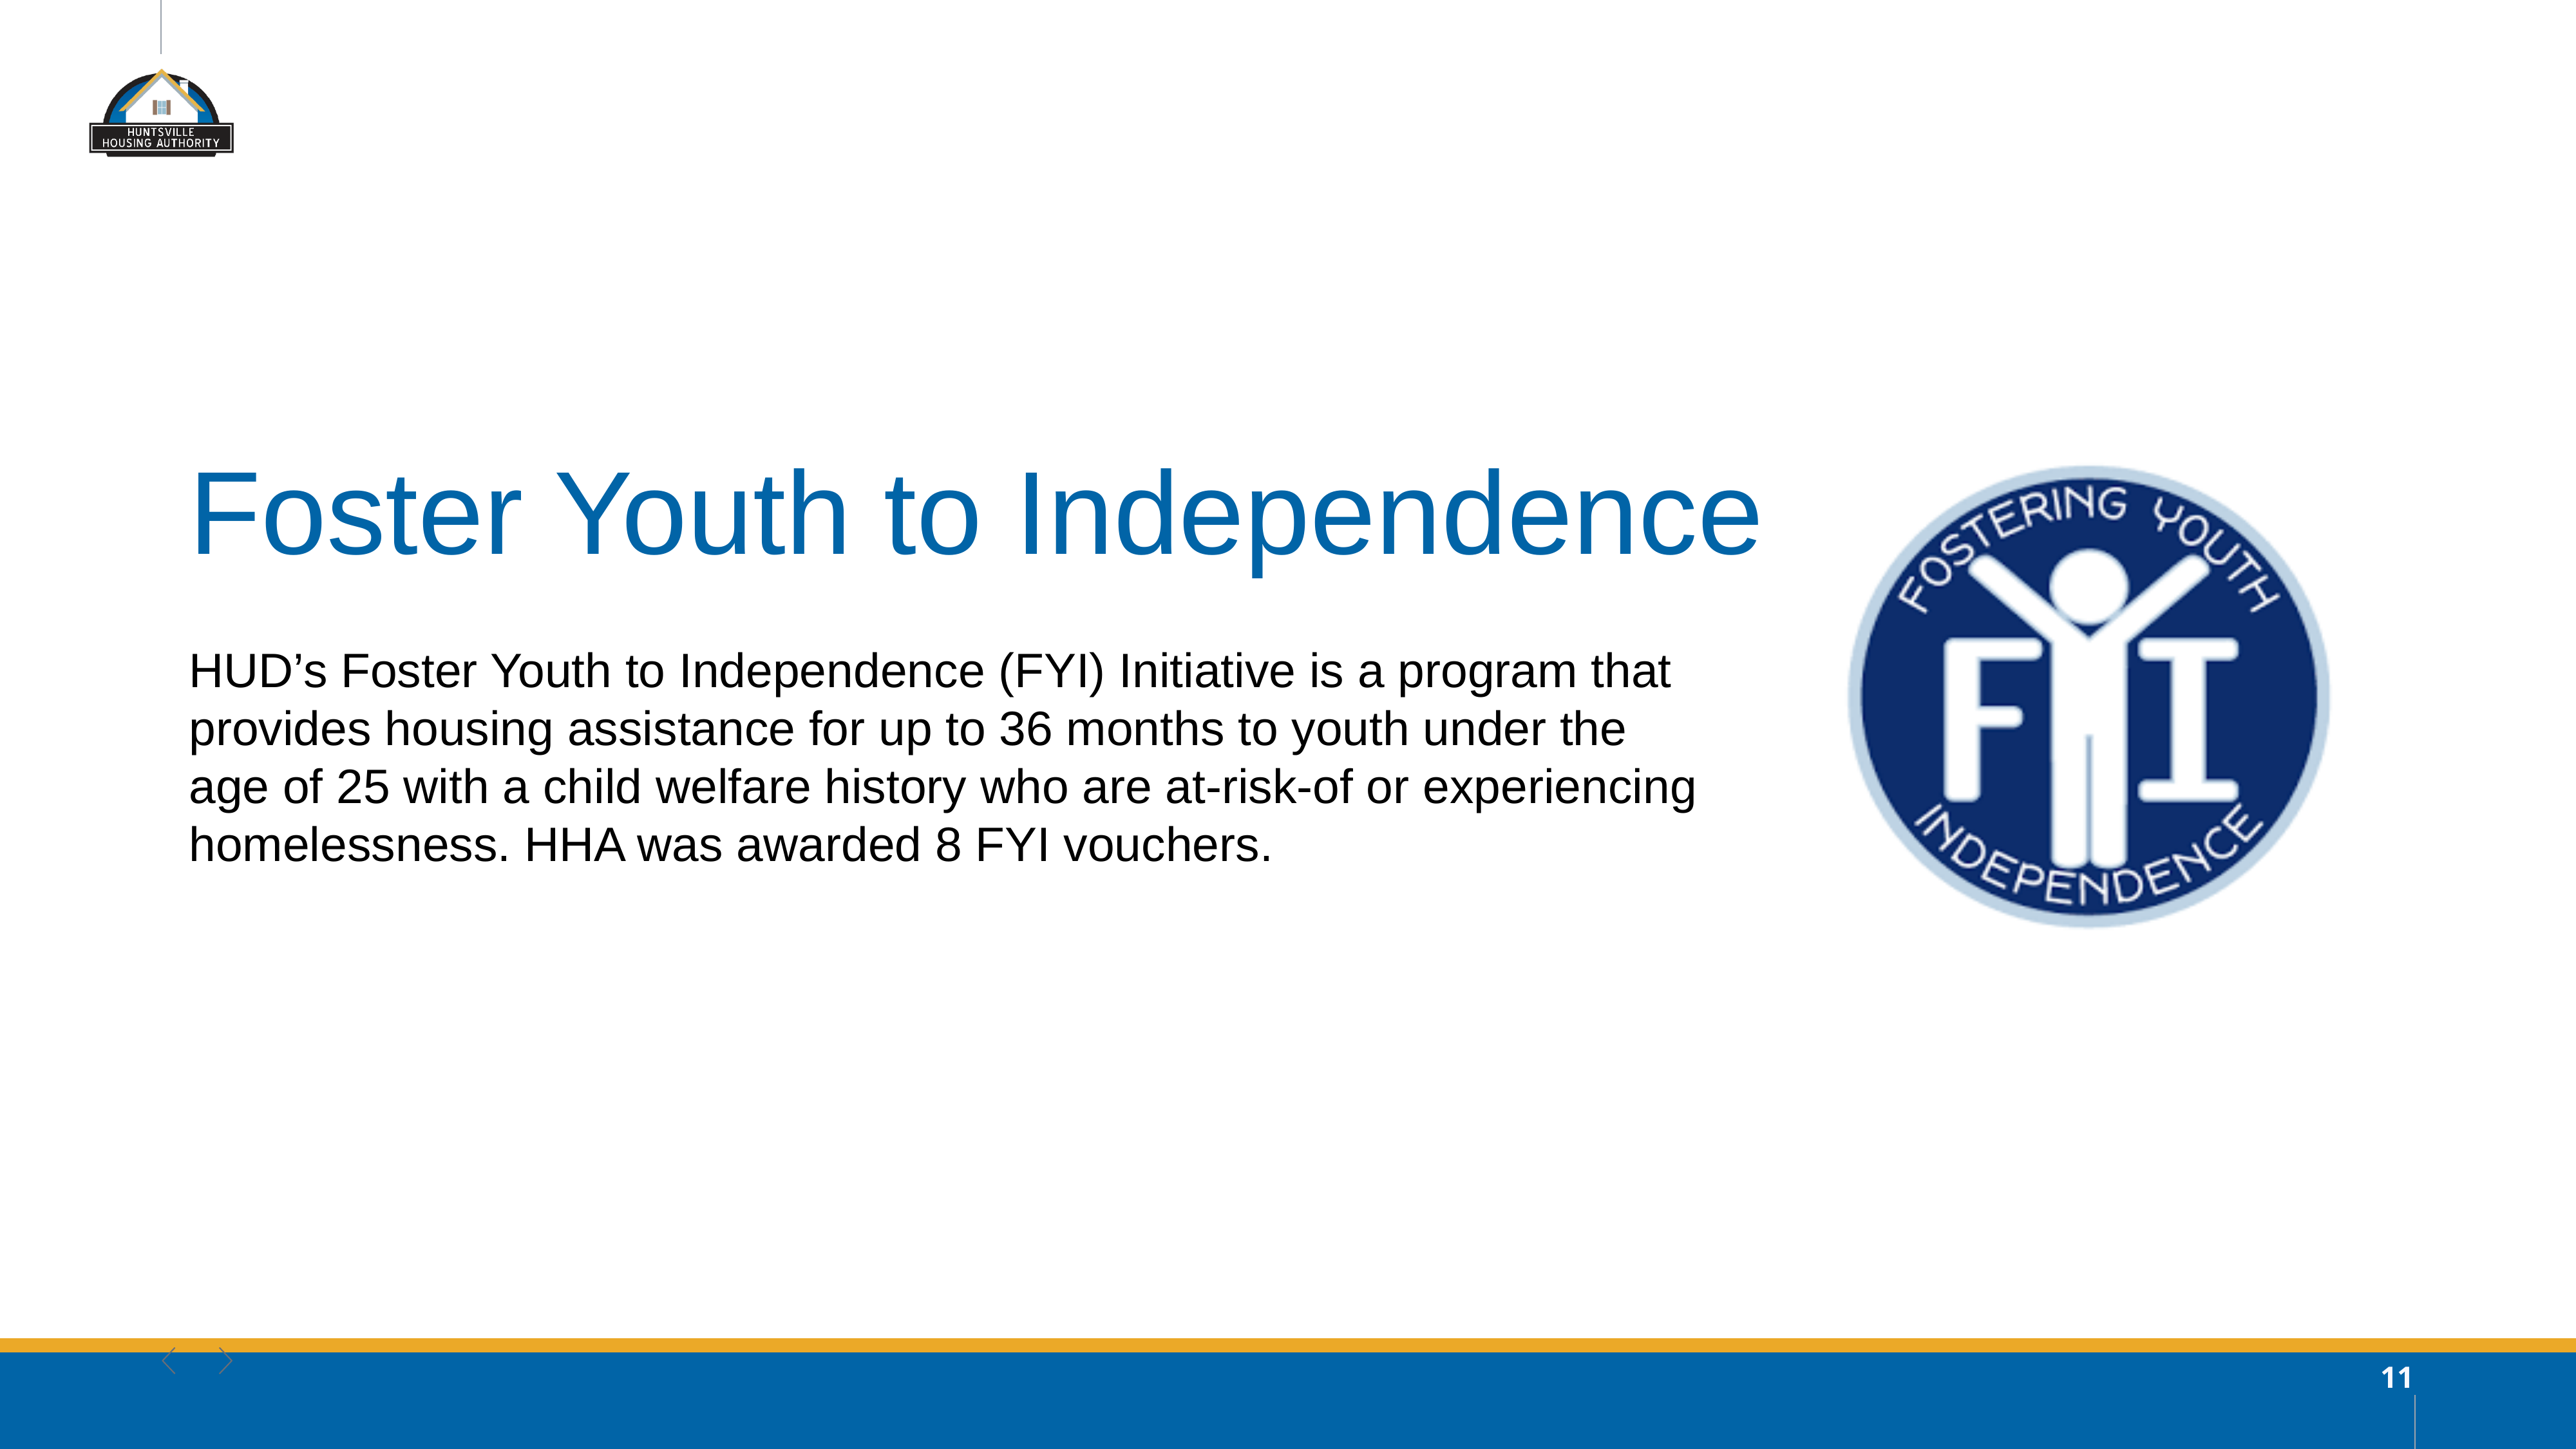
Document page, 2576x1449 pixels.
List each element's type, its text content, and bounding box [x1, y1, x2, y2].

text_box HUD’s Foster Youth to Independence (FYI) Initiative is a program that provides housing assistance for up to 36 months to youth under the age of 25 with a child welfare history who are at-risk-of or experiencing homelessness. HHA was awarded 8 FYI vouchers. [179, 634, 1725, 876]
picture [1819, 431, 2362, 968]
text_box Foster Youth to Independence [179, 431, 1818, 583]
picture [88, 66, 234, 158]
